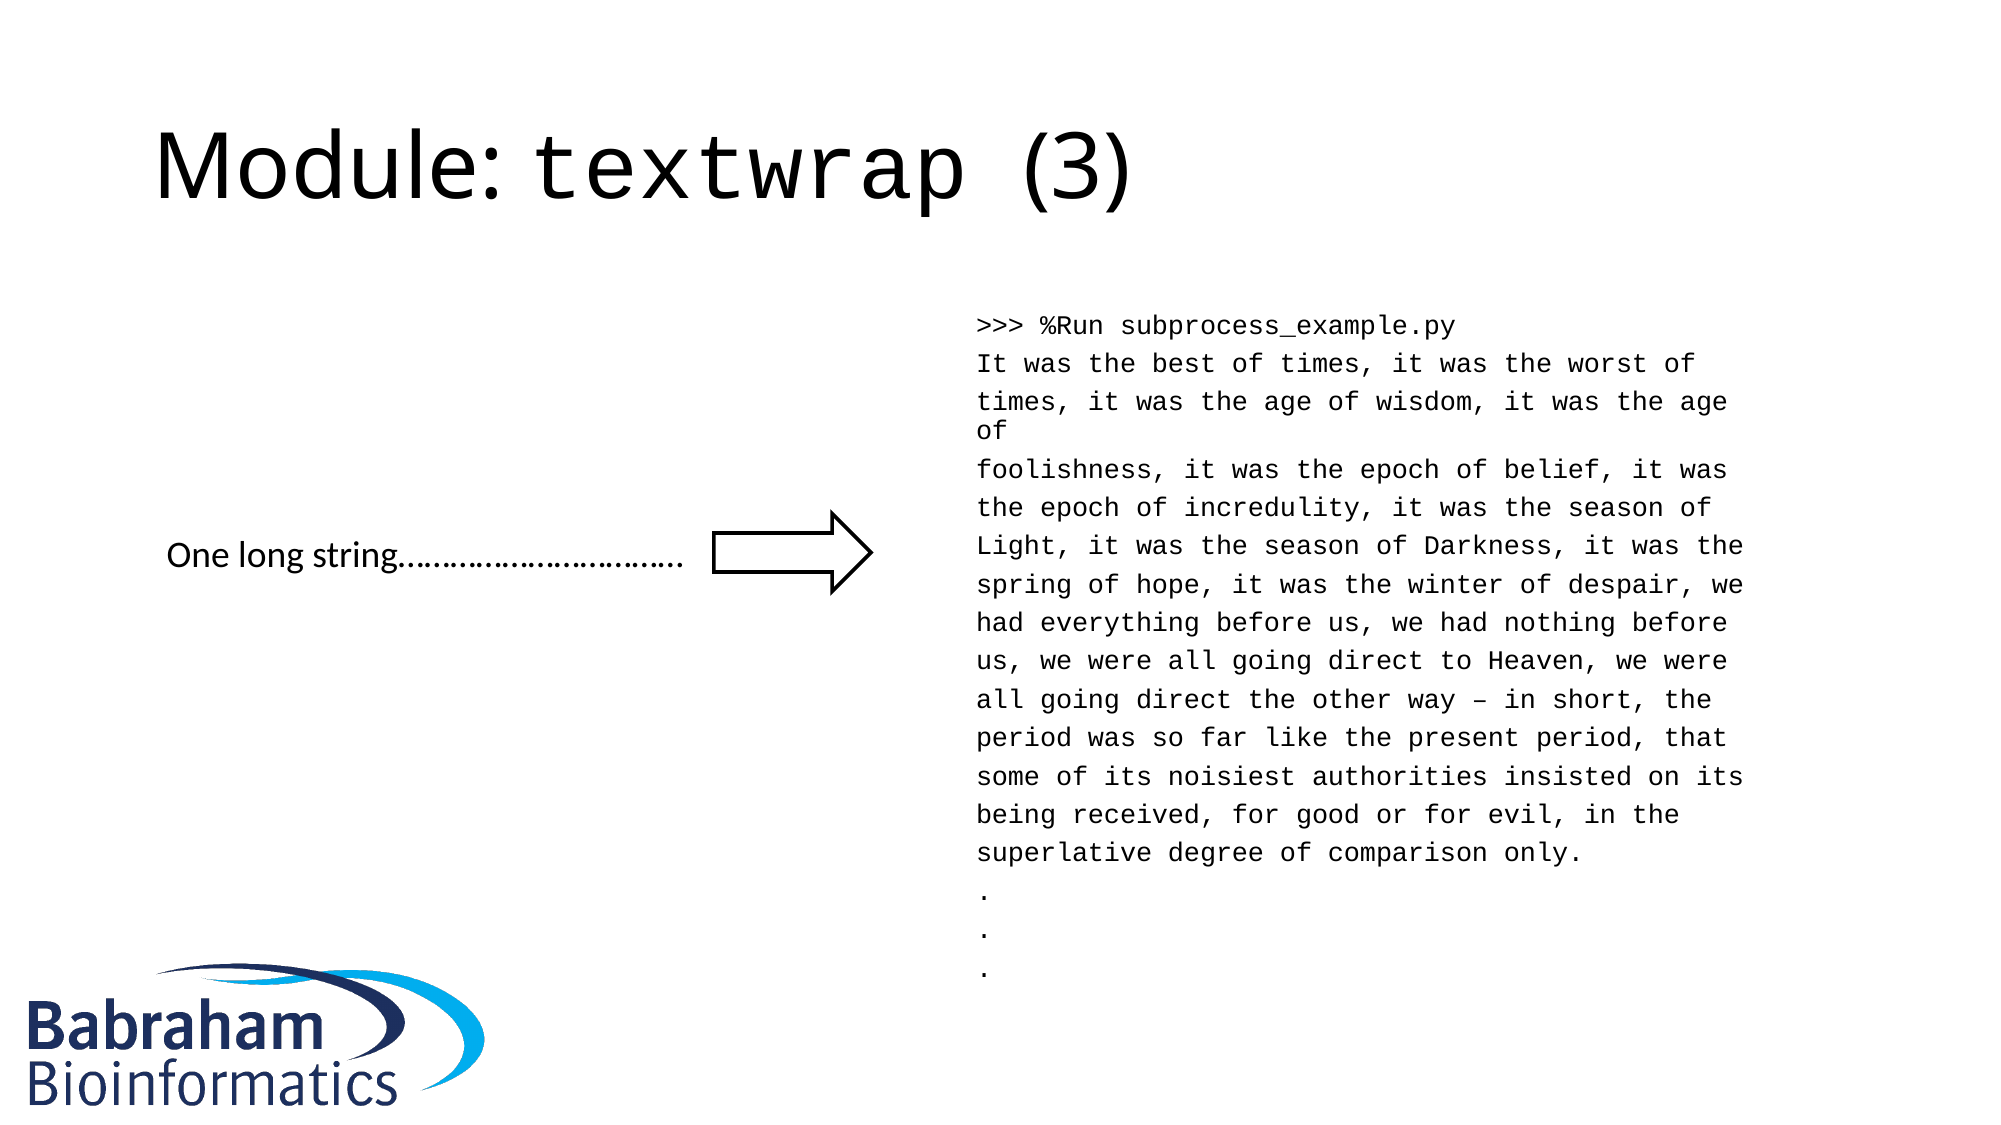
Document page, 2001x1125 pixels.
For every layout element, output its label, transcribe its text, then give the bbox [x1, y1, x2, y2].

picture [0, 949, 495, 1125]
title Module: textwrap (3) [137, 59, 1863, 278]
text_box One long string…………………………… [151, 522, 752, 582]
list >>> %Run subprocess_example.py It was the best of times, it was the worst of times, it was the age of wisdom, it was the age of foolishness, it was the epoch of belief, it was the epoch of incredulity, it was the season of Light, it was the season of Darkness, it was the spring of hope, it was the winter of despair, we had everything before us, we had nothing before us, we were all going direct to Heaven, we were all going direct the other way – in short, the period was so far like the present period, that some of its noisiest authorities insisted on its being received, for good or for evil, in the superlative degree of comparison only. . . . [961, 303, 1766, 1018]
text_box [712, 511, 873, 594]
